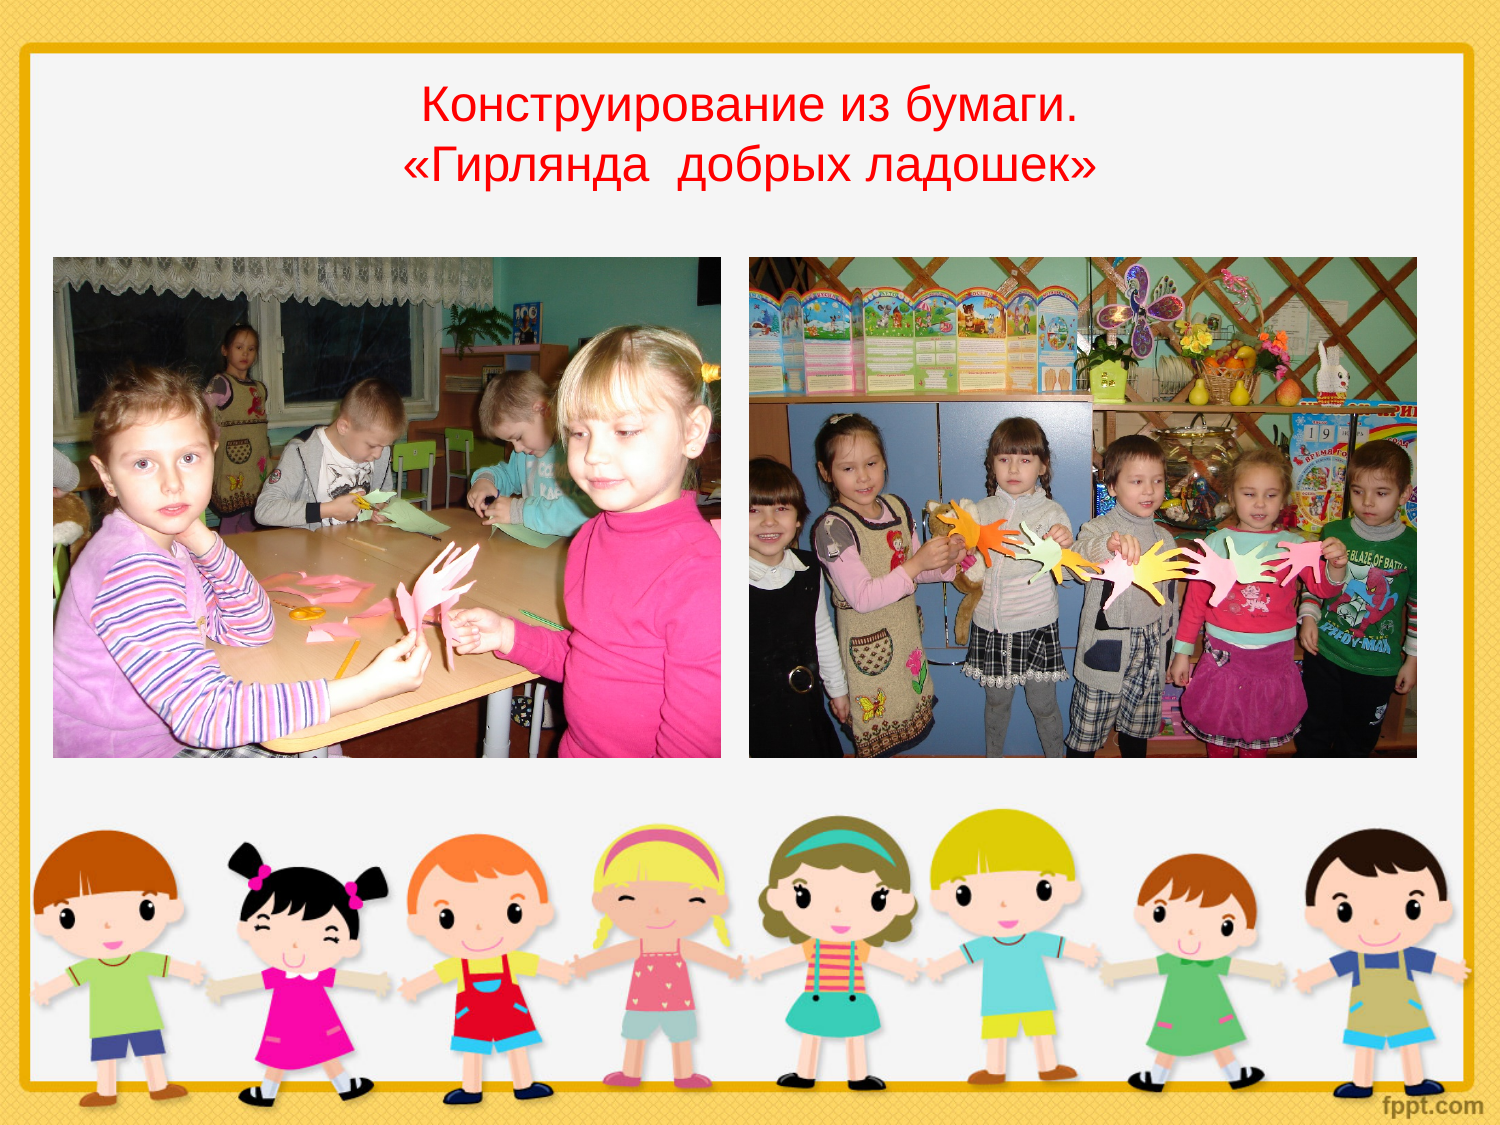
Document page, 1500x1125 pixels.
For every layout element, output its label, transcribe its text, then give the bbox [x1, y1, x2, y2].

picture [0, 0, 1500, 1125]
title Конструирование из бумаги. «Гирлянда добрых ладошек» [74, 89, 1426, 233]
